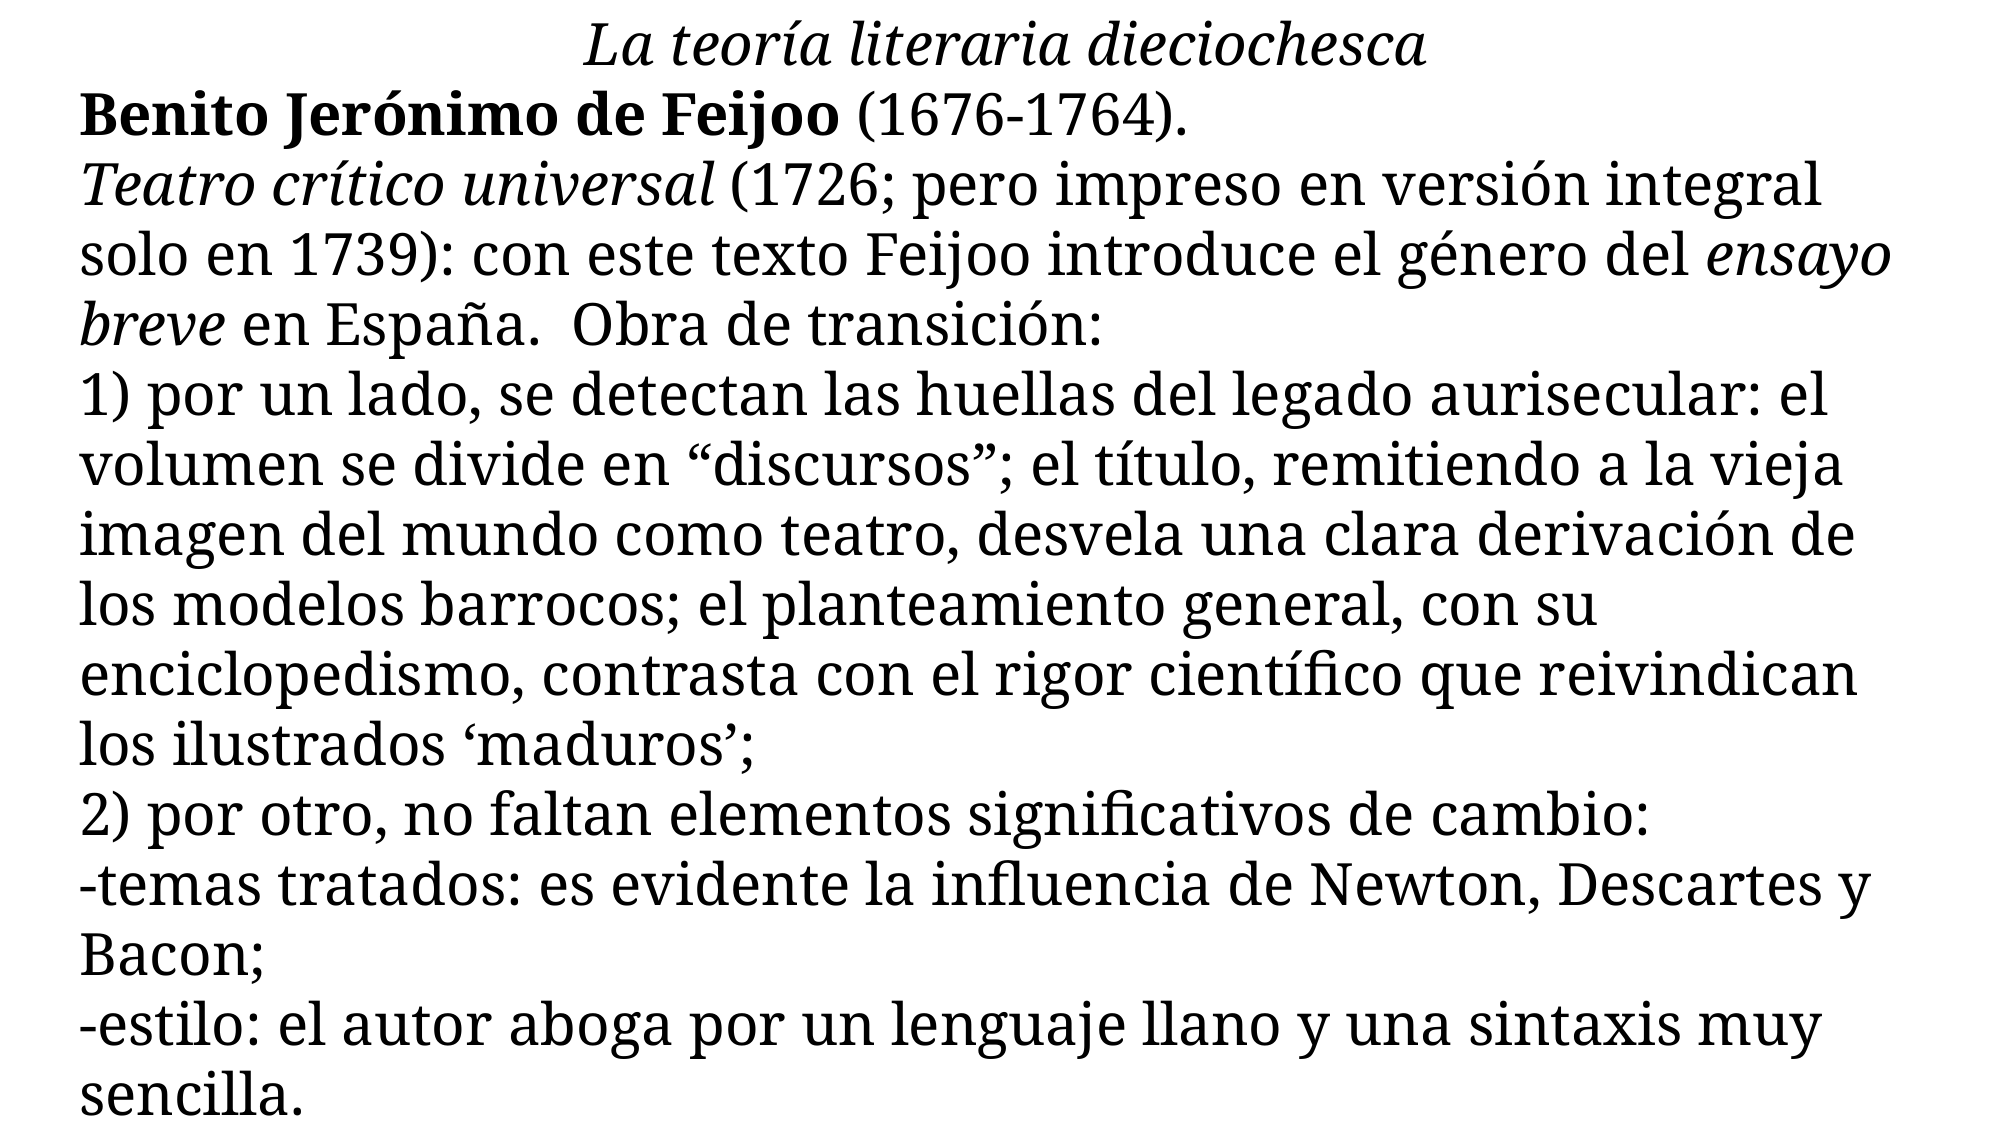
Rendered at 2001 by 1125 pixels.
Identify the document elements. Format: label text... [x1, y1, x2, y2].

text_box La teoría literaria dieciochesca Benito Jerónimo de Feijoo (1676-1764). Teatro crítico universal (1726; pero impreso en versión integral solo en 1739): con este texto Feijoo introduce el género del ensayo breve en España. Obra de transición: 1) por un lado, se detectan las huellas del legado aurisecular: el volumen se divide en “discursos”; el título, remitiendo a la vieja imagen del mundo como teatro, desvela una clara derivación de los modelos barrocos; el planteamiento general, con su enciclopedismo, contrasta con el rigor científico que reivindican los ilustrados ‘maduros’; 2) por otro, no faltan elementos significativos de cambio: -temas tratados: es evidente la influencia de Newton, Descartes y Bacon; -estilo: el autor aboga por un lenguaje llano y una sintaxis muy sencilla. [64, 0, 1948, 1125]
